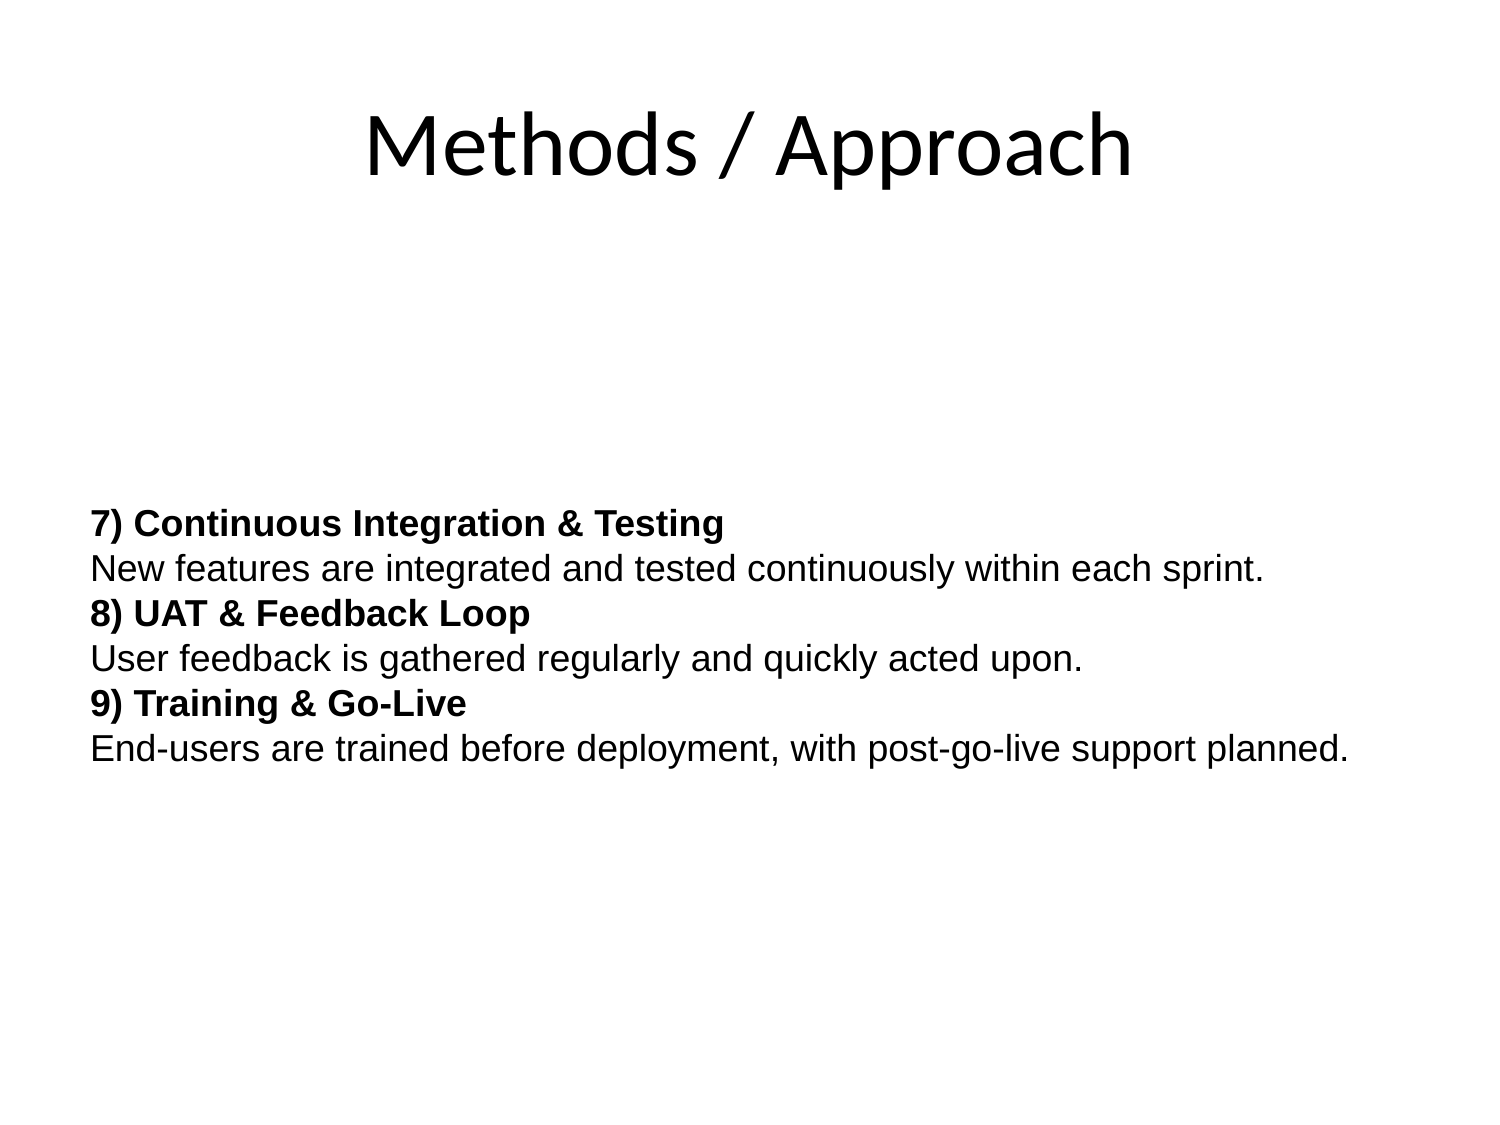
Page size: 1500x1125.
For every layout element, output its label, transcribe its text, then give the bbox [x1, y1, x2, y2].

title Methods / Approach [75, 45, 1425, 233]
list 7) Continuous Integration & Testing New features are integrated and tested continuously within each sprint. 8) UAT & Feedback Loop User feedback is gathered regularly and quickly acted upon. 9) Training & Go-Live End-users are trained before deployment, with post-go-live support planned. [75, 307, 1381, 961]
